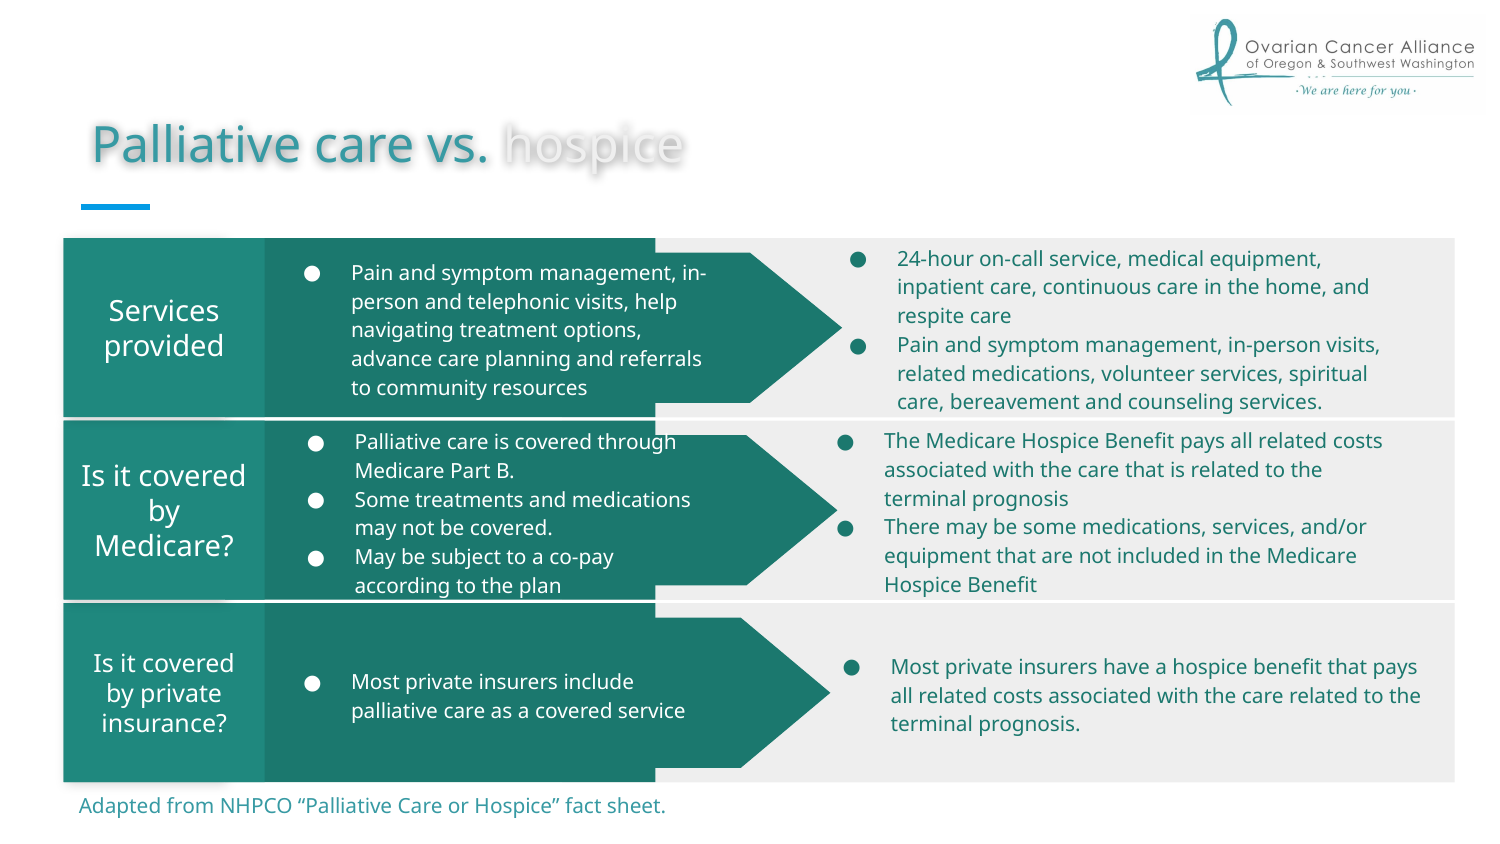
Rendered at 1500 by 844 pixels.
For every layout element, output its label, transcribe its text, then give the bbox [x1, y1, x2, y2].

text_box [63, 424, 1456, 601]
title Palliative care vs. hospice [63, 75, 1437, 188]
picture [1189, 14, 1487, 115]
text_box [63, 606, 1456, 783]
text_box Adapted from NHPCO “Palliative Care or Hospice” fact sheet. [63, 790, 1166, 835]
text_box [63, 237, 1456, 418]
